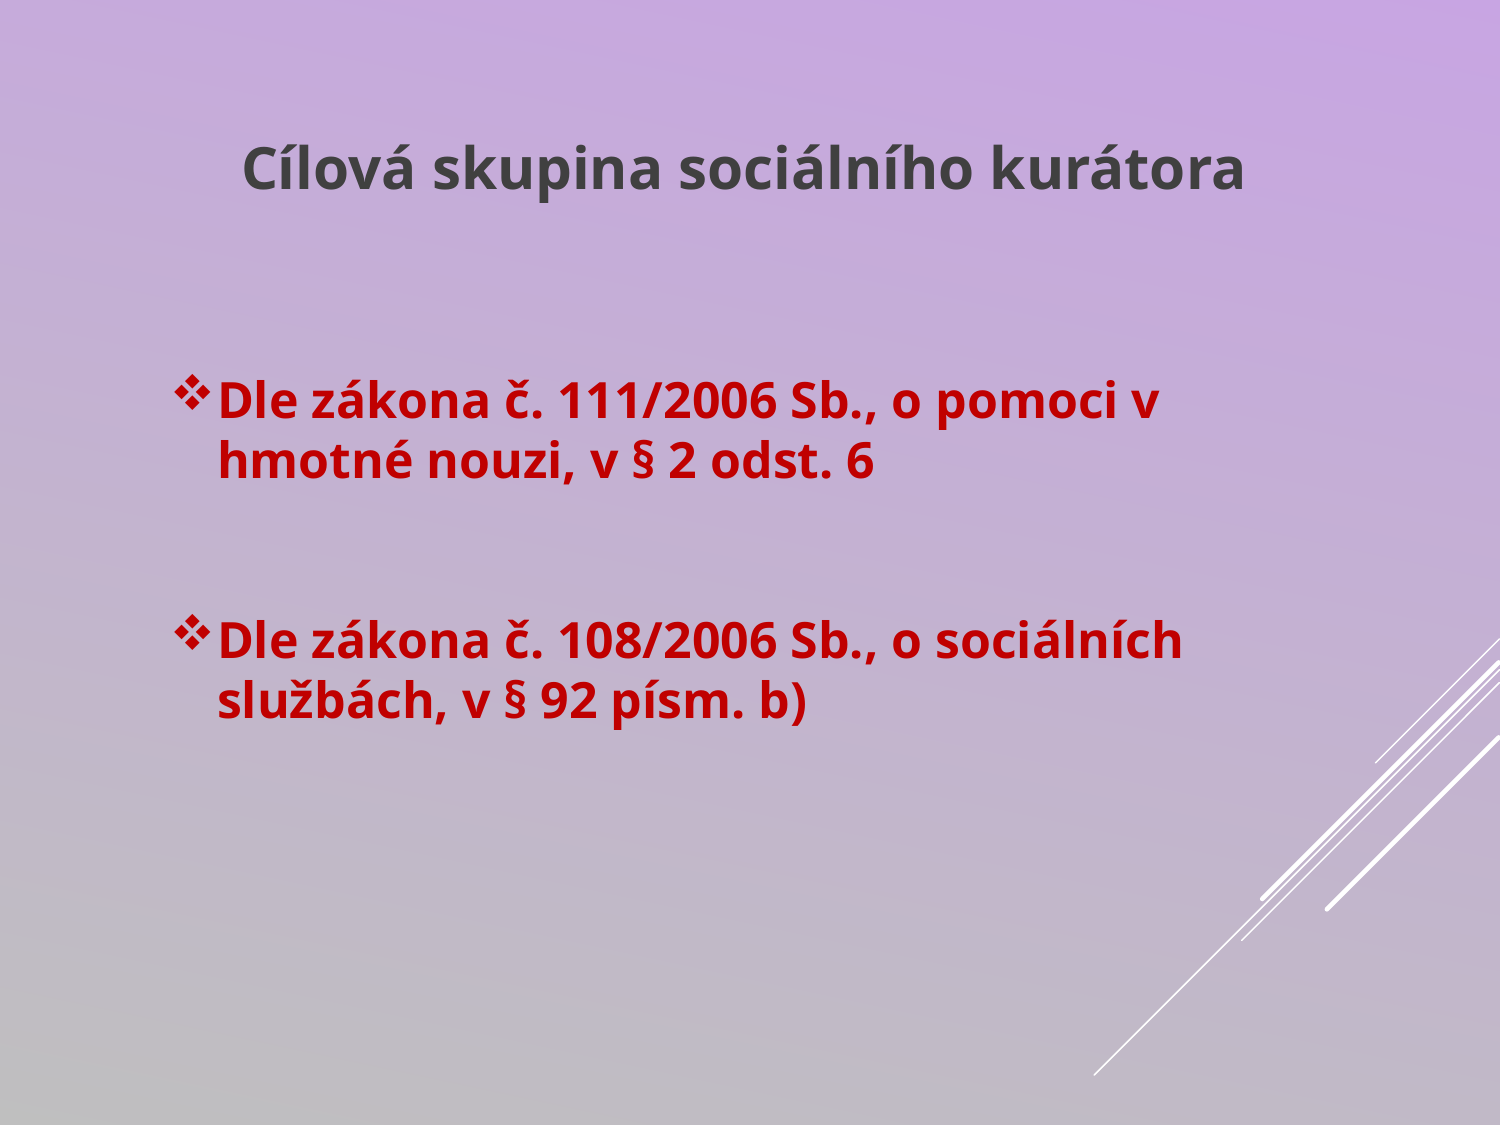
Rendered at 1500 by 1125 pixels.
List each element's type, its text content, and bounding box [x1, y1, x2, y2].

text_box Dle zákona č. 111/2006 Sb., o pomoci v hmotné nouzi, v § 2 odst. 6 Dle zákona č. 108/2006 Sb., o sociálních službách, v § 92 písm. b) [155, 361, 1348, 782]
text_box Cílová skupina sociálního kurátora [226, 123, 1277, 209]
